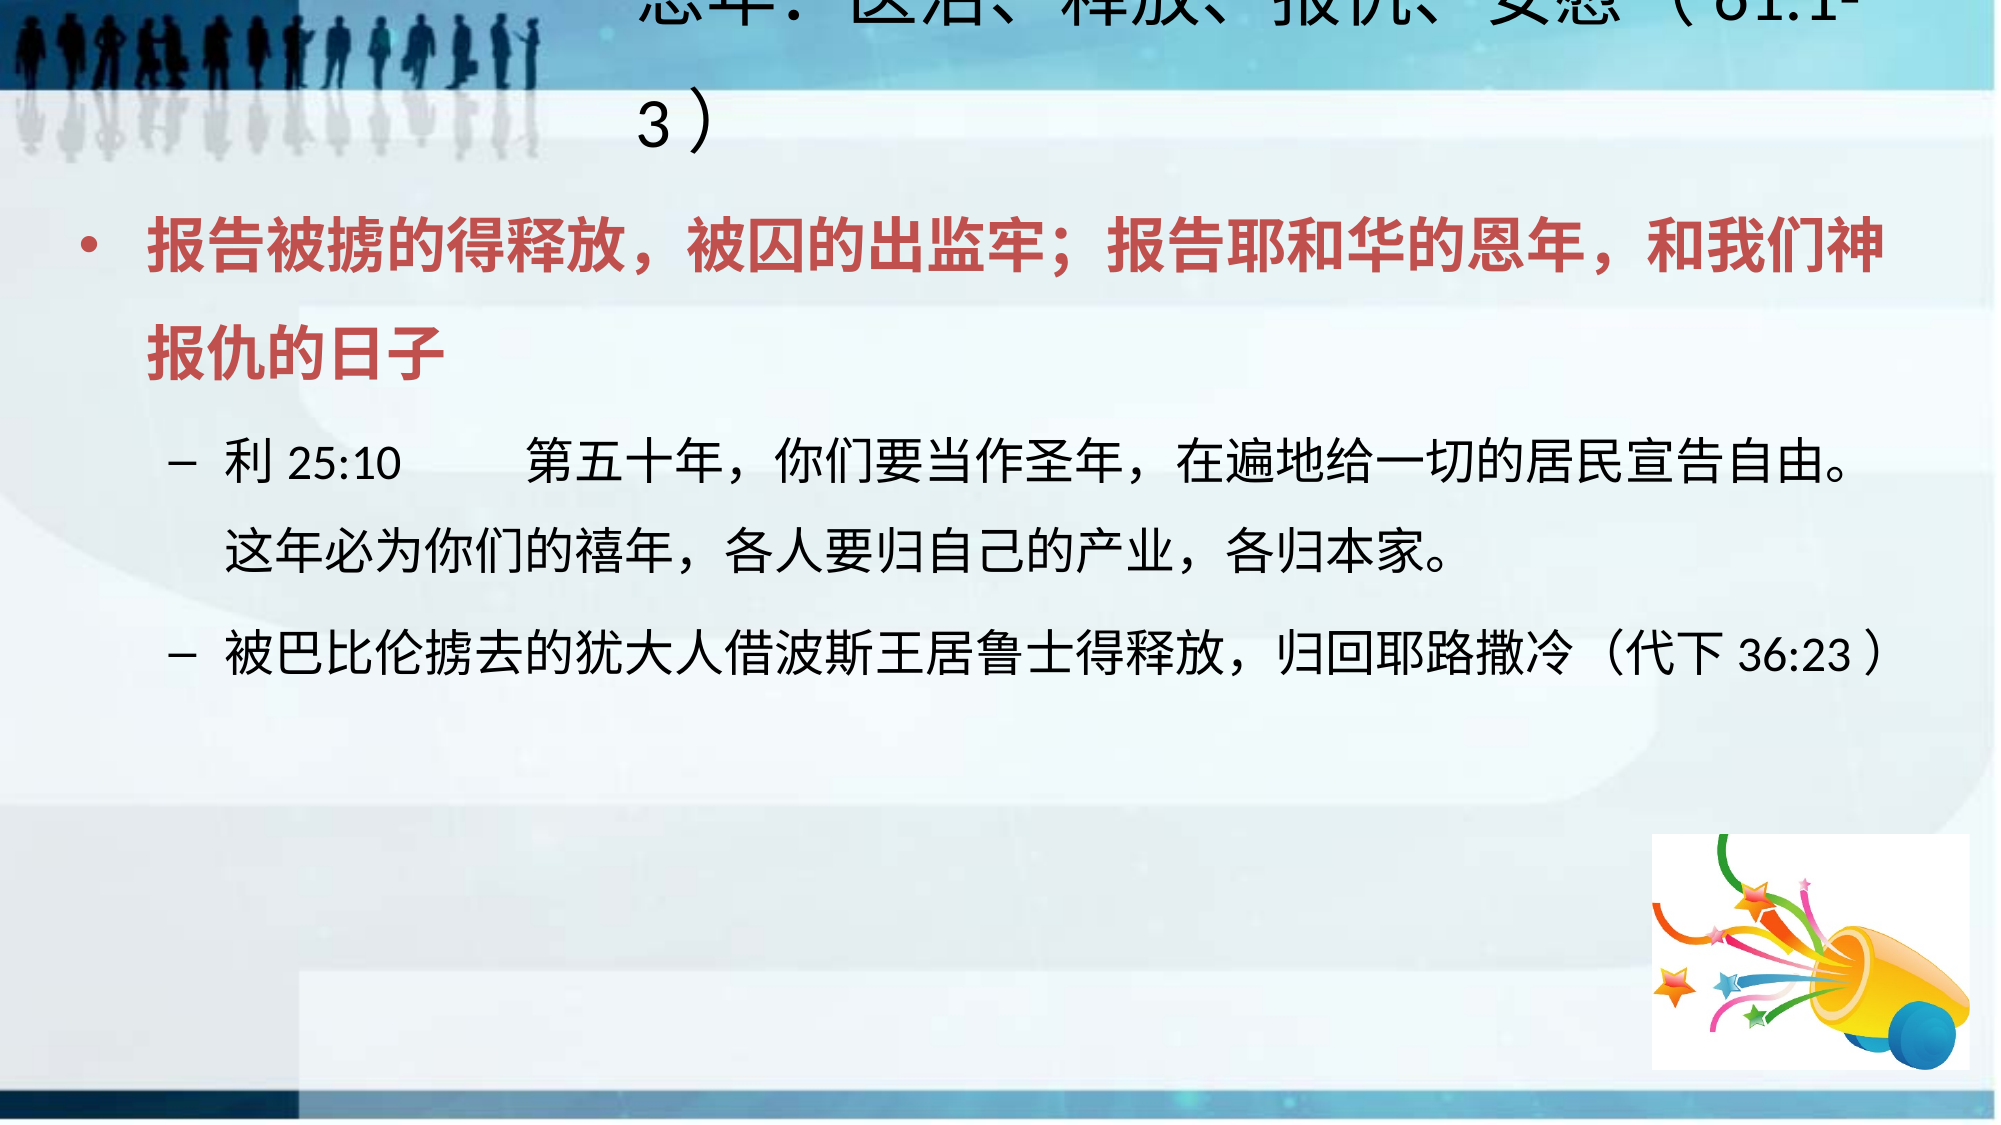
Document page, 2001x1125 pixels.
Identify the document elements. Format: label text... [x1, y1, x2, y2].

picture [0, 0, 2001, 1125]
text_box 报告被掳的得释放，被囚的出监牢；报告耶和华的恩年，和我们神报仇的日子 利25:10 第五十年，你们要当作圣年，在遍地给一切的居民宣告自由。这年必为你们的禧年，各人要归自己的产业，各归本家。 被巴比伦掳去的犹大人借波斯王居鲁士得释放，归回耶路撒冷（代下36:23） [63, 164, 1937, 1041]
text_box 恩年：医治、释放、报仇、安慰（61:1-3） [620, 0, 1974, 99]
